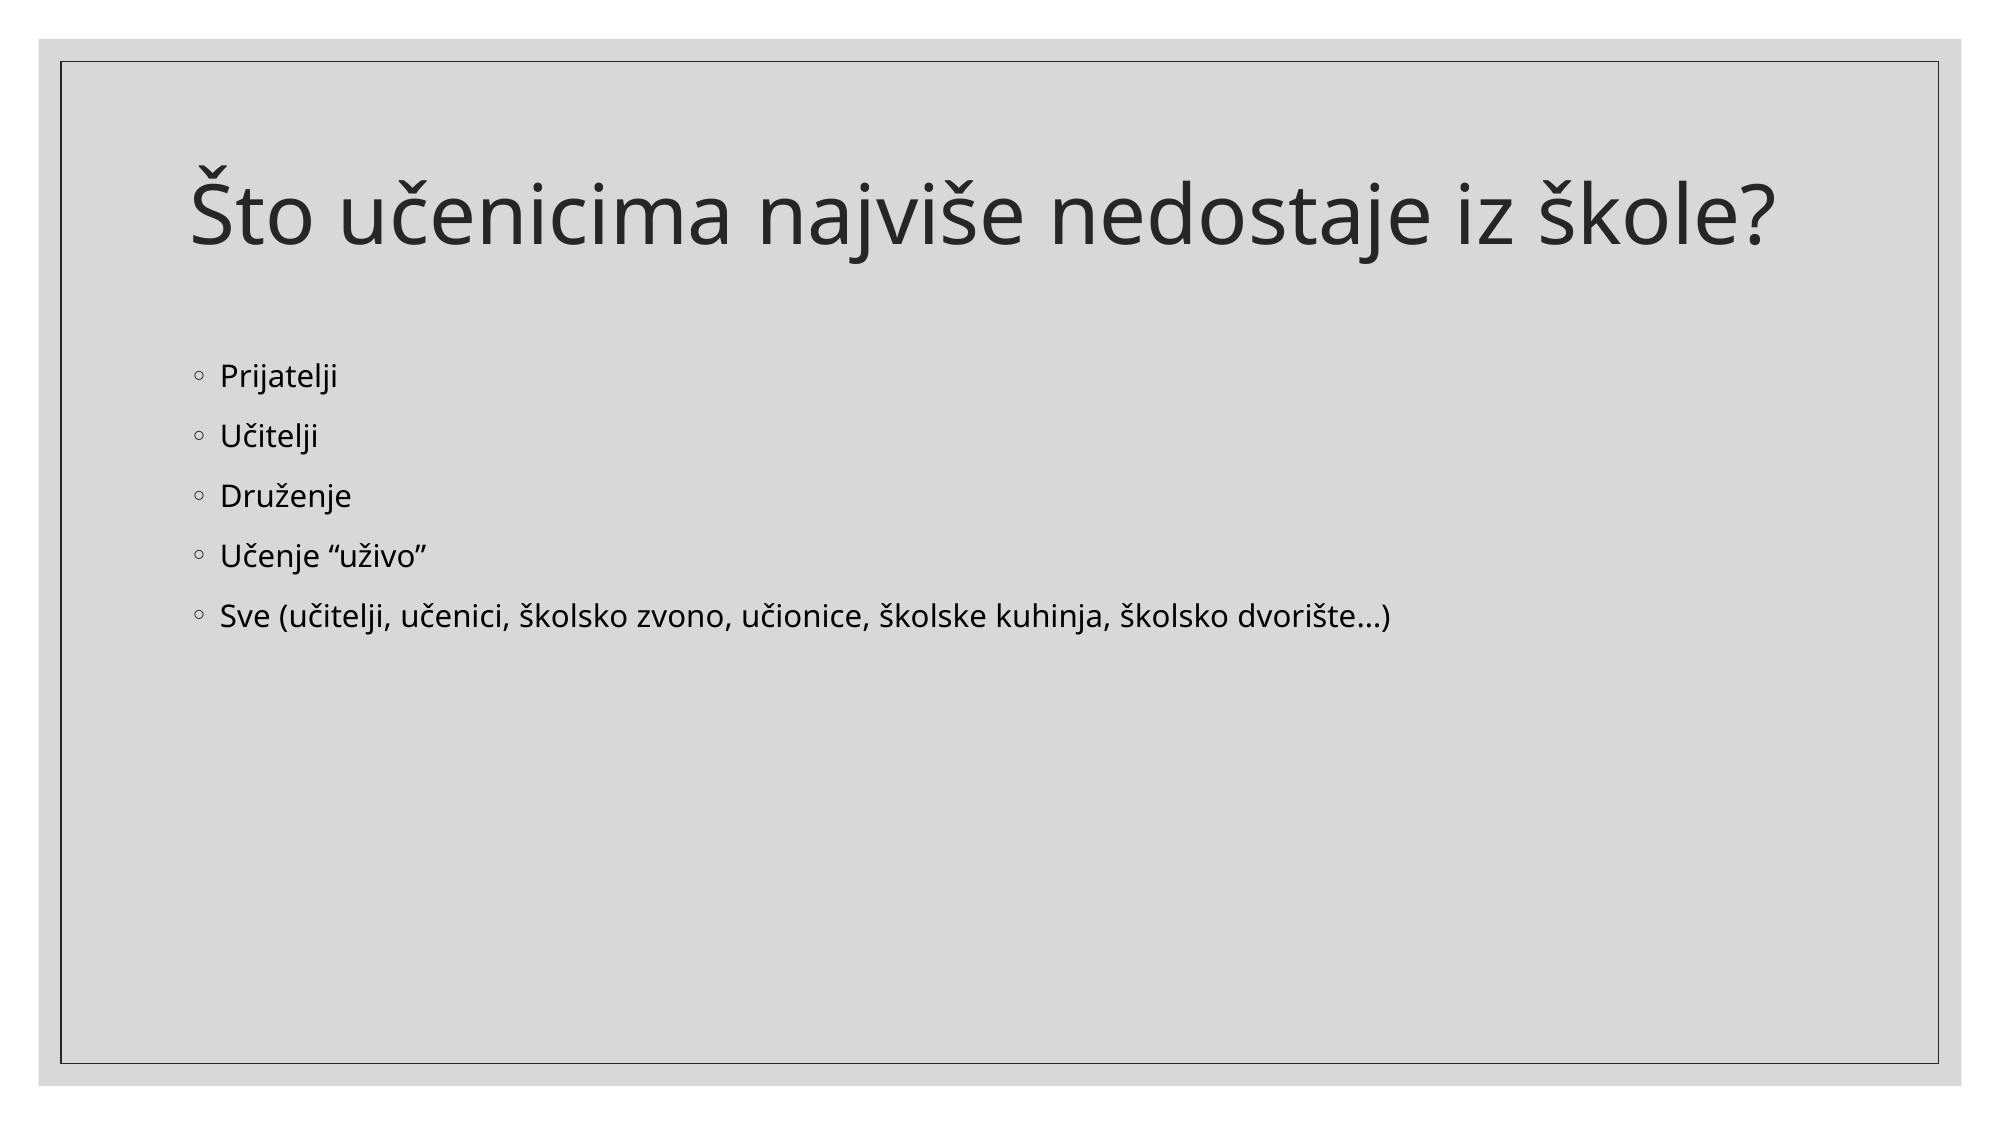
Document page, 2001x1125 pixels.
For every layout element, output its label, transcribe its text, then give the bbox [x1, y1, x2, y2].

title Što učenicima najviše nedostaje iz škole? [174, 105, 1825, 331]
list Prijatelji Učitelji Druženje Učenje “uživo” Sve (učitelji, učenici, školsko zvono, učionice, školske kuhinja, školsko dvorište…) [174, 345, 1825, 1020]
